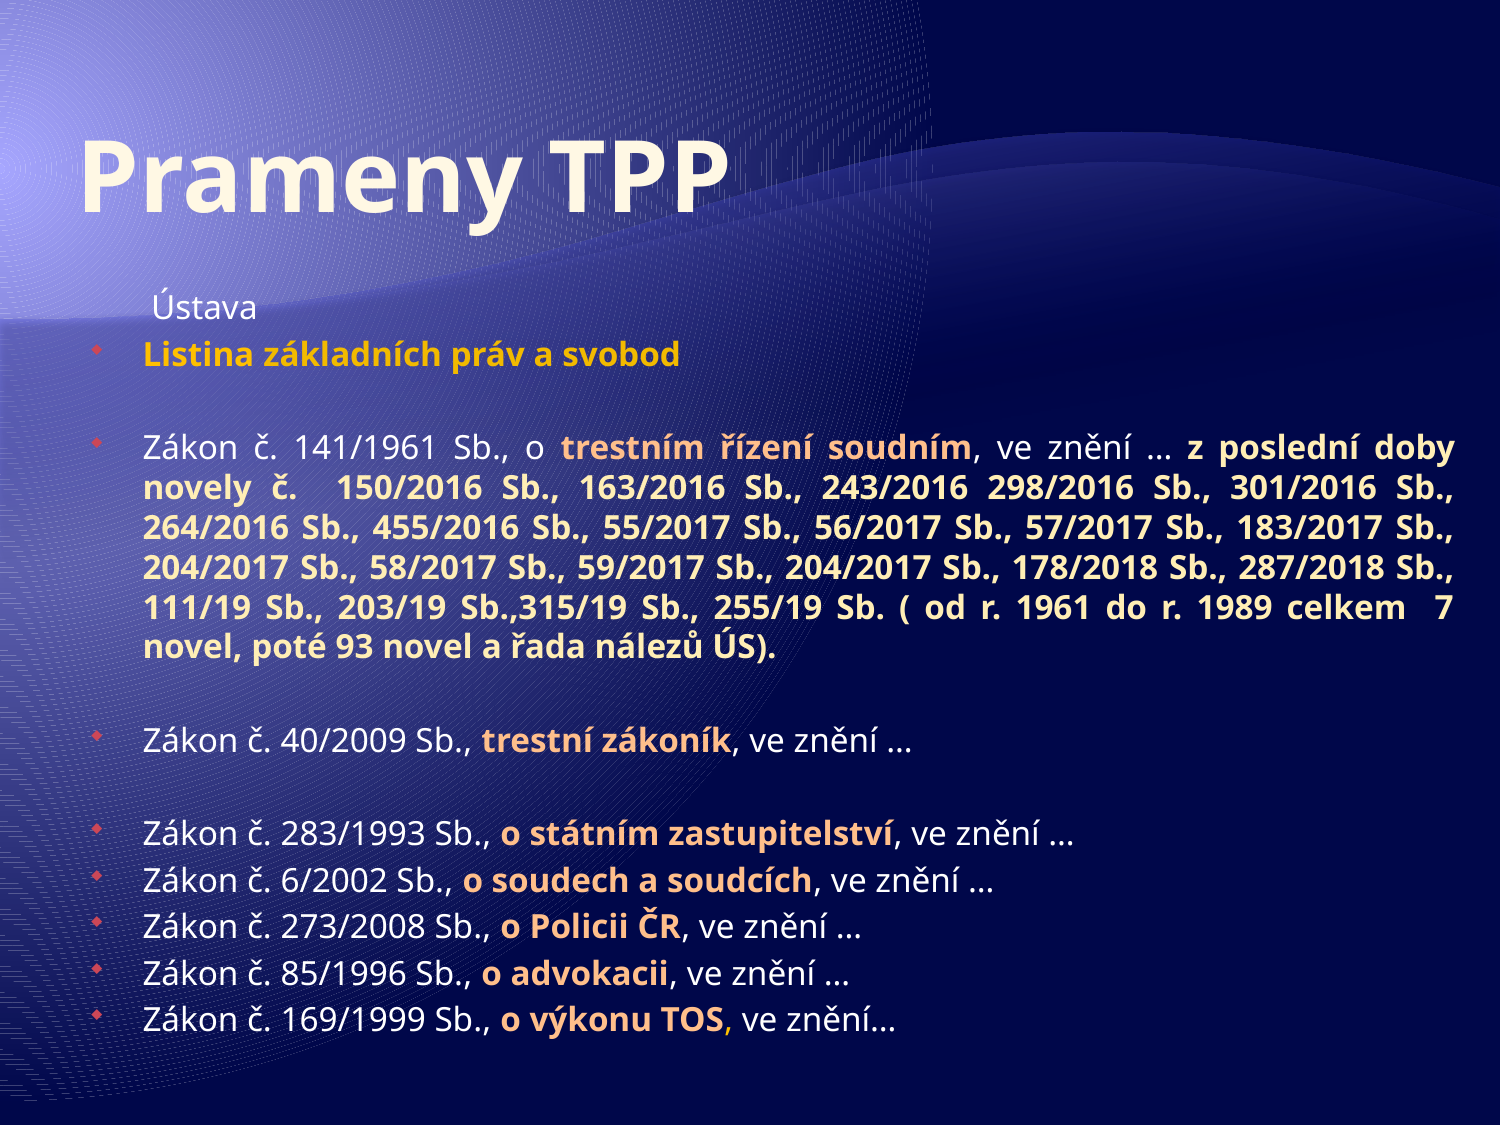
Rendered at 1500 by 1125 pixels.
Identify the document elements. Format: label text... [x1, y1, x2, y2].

list Ústava Listina základních práv a svobod Zákon č. 141/1961 Sb., o trestním řízení soudním, ve znění … z poslední doby novely č. 150/2016 Sb., 163/2016 Sb., 243/2016 298/2016 Sb., 301/2016 Sb., 264/2016 Sb., 455/2016 Sb., 55/2017 Sb., 56/2017 Sb., 57/2017 Sb., 183/2017 Sb., 204/2017 Sb., 58/2017 Sb., 59/2017 Sb., 204/2017 Sb., 178/2018 Sb., 287/2018 Sb., 111/19 Sb., 203/19 Sb.,315/19 Sb., 255/19 Sb. ( od r. 1961 do r. 1989 celkem 7 novel, poté 93 novel a řada nálezů ÚS). Zákon č. 40/2009 Sb., trestní zákoník, ve znění … Zákon č. 283/1993 Sb., o státním zastupitelství, ve znění … Zákon č. 6/2002 Sb., o soudech a soudcích, ve znění … Zákon č. 273/2008 Sb., o Policii ČR, ve znění … Zákon č. 85/1996 Sb., o advokacii, ve znění … Zákon č. 169/1999 Sb., o výkonu TOS, ve znění… [75, 278, 1471, 1059]
title Prameny TPP [76, 30, 1427, 235]
